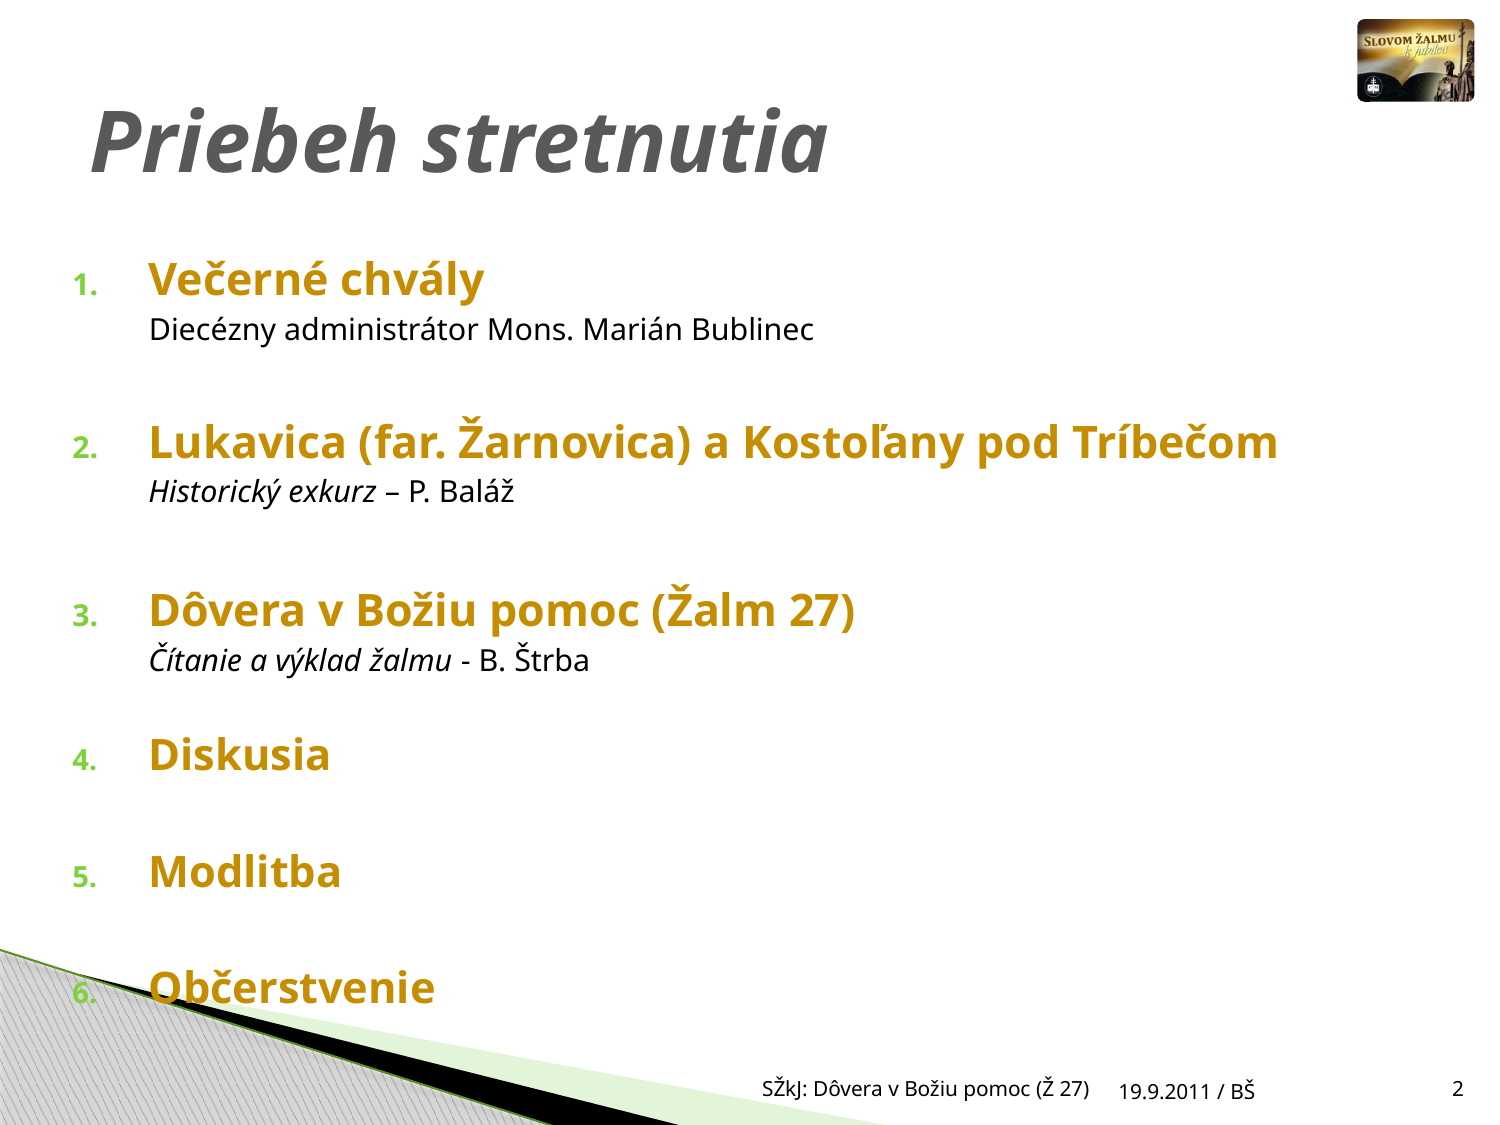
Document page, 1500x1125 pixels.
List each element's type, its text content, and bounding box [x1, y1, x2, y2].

picture [1357, 18, 1475, 102]
title Priebeh stretnutia [75, 45, 1425, 233]
list Večerné chvály Diecézny administrátor Mons. Marián Bublinec Lukavica (far. Žarnovica) a Kostoľany pod Tríbečom Historický exkurz – P. Baláž Dôvera v Božiu pomoc (Žalm 27) Čítanie a výklad žalmu - B. Štrba Diskusia Modlitba Občerstvenie [41, 243, 1425, 1024]
footer SŽkJ: Dôvera v Božiu pomoc (Ž 27) [718, 1051, 1105, 1112]
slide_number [1105, 1051, 1418, 1112]
slide_number 2 [1418, 1051, 1479, 1112]
